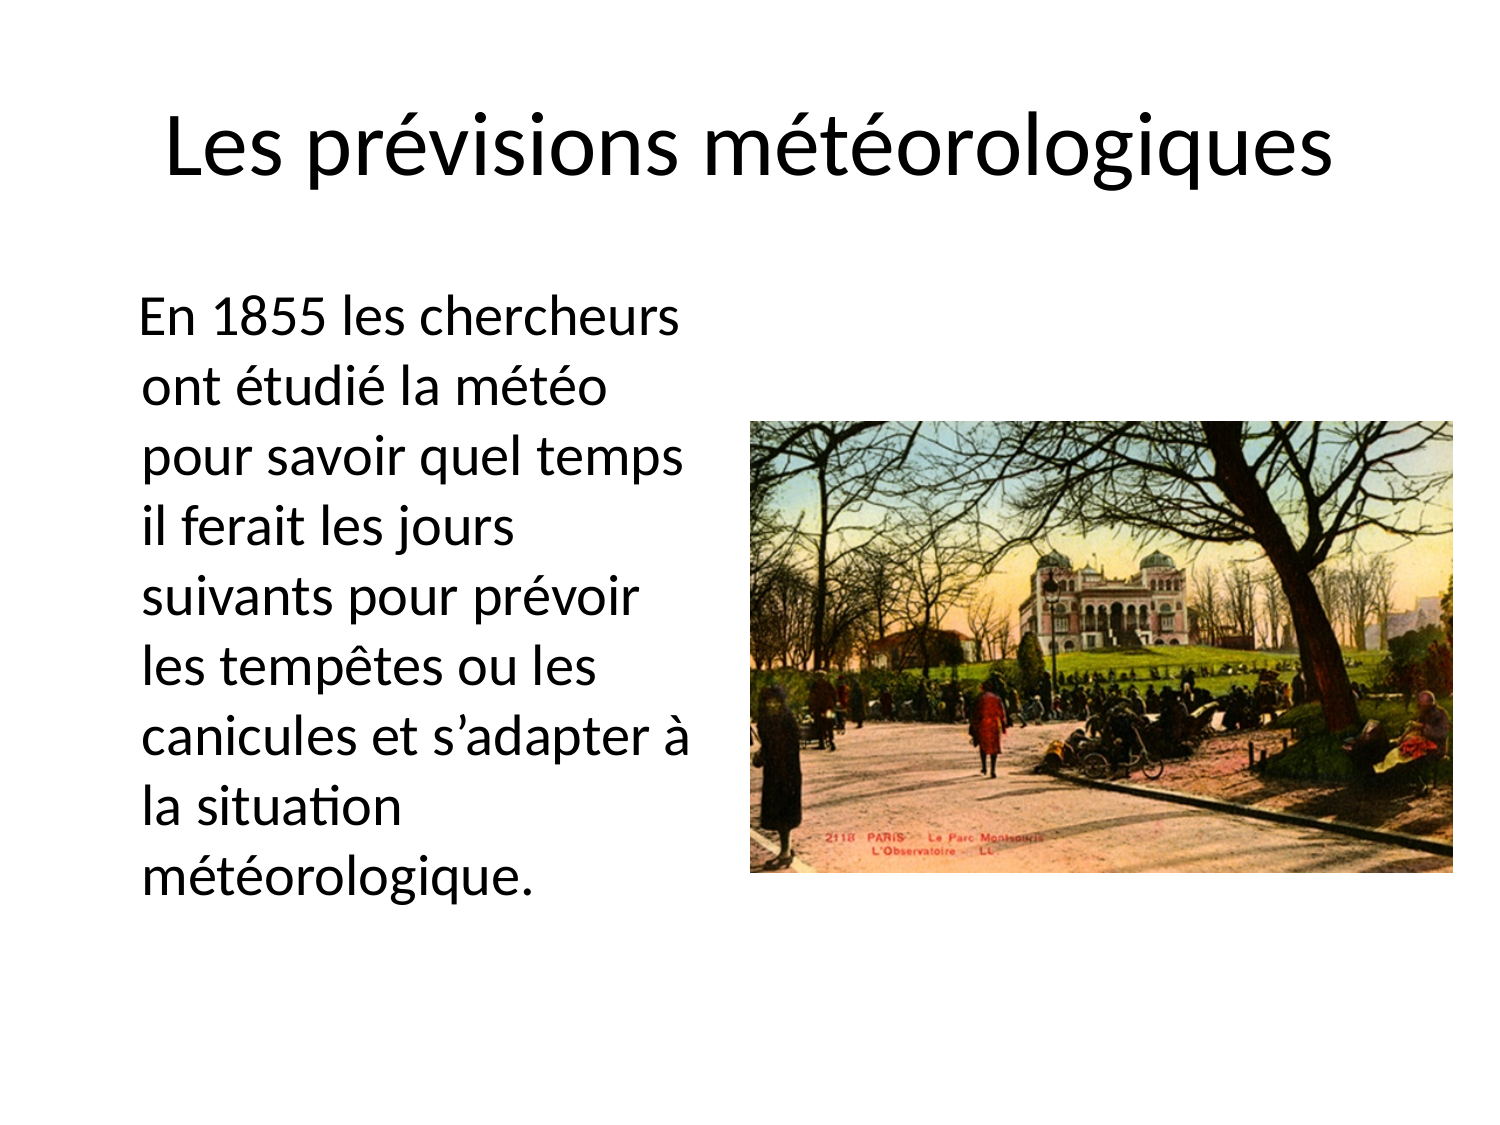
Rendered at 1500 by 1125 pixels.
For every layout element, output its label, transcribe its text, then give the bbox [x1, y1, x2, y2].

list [749, 421, 1453, 873]
title Les prévisions météorologiques [75, 45, 1425, 233]
list En 1855 les chercheurs ont étudié la météo pour savoir quel temps il ferait les jours suivants pour prévoir les tempêtes ou les canicules et s’adapter à la situation météorologique. [70, 269, 733, 1012]
